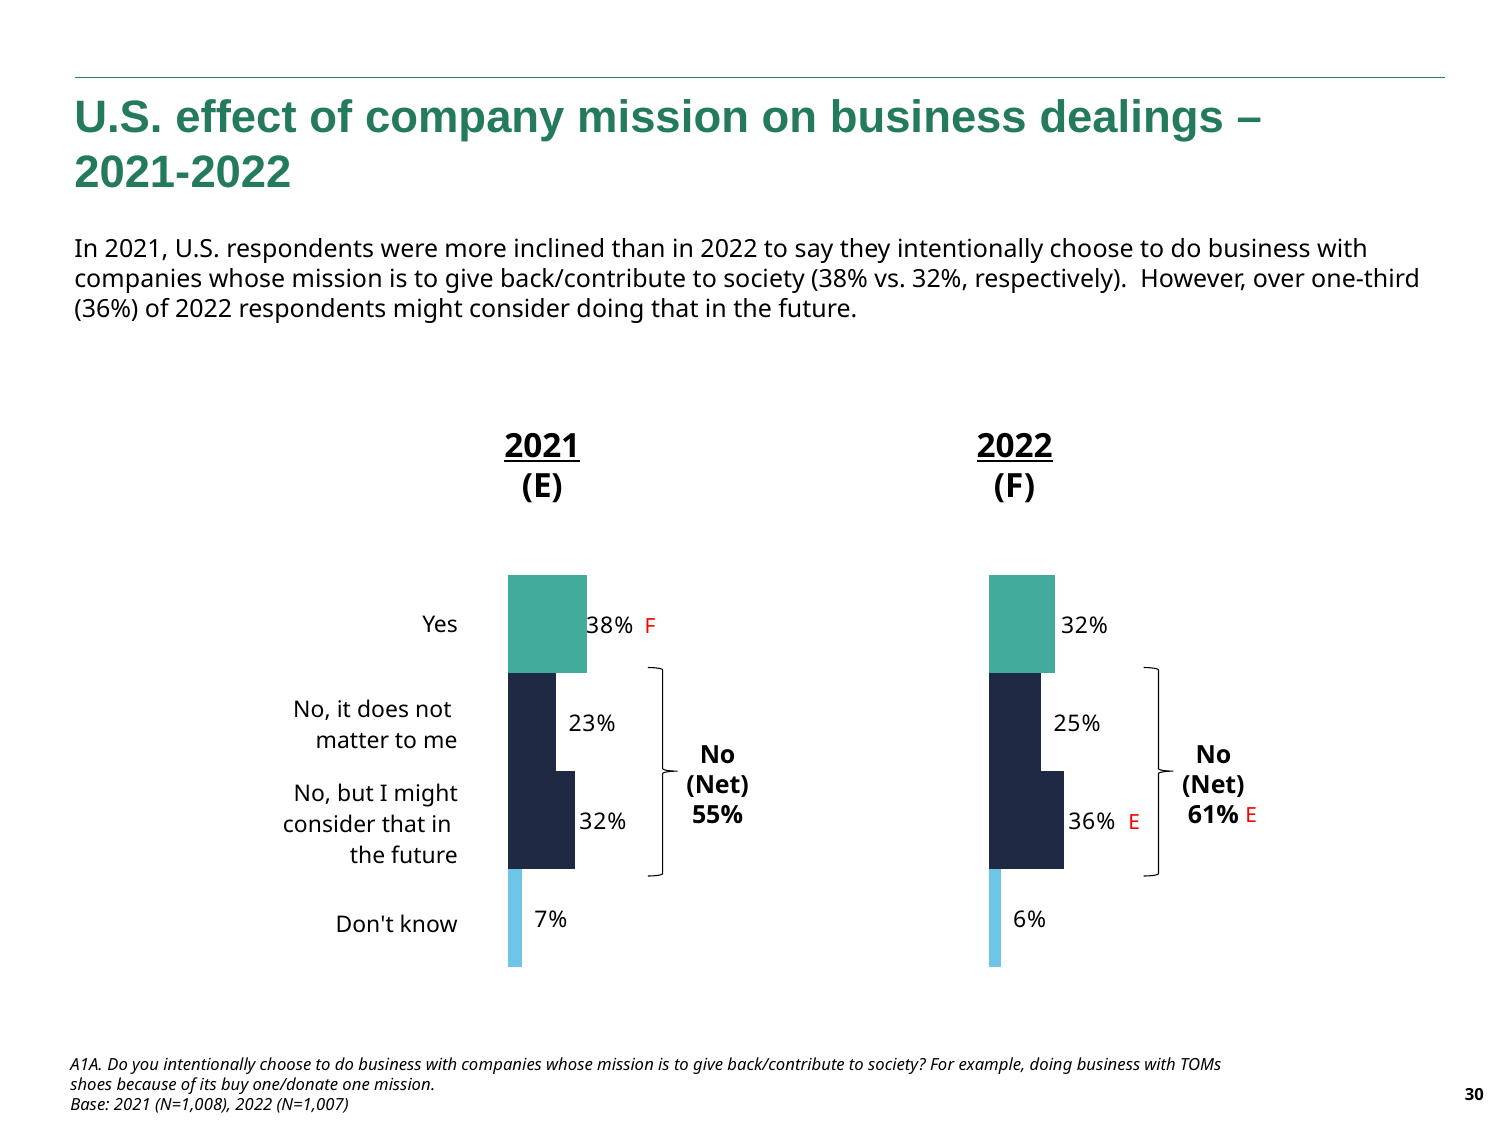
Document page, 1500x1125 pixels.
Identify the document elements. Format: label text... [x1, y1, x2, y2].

table_cell No, but I might consider that in the future [190, 773, 459, 873]
chart [973, 502, 1421, 1046]
text_box U.S. effect of company mission on business dealings – 2021-2022 [59, 79, 1500, 204]
slide_number 30 [1170, 1065, 1500, 1125]
text_box In 2021, U.S. respondents were more inclined than in 2022 to say they intentionally choose to do business with companies whose mission is to give back/contribute to society (38% vs. 32%, respectively). However, over one-third (36%) of 2022 respondents might consider doing that in the future. [59, 224, 1455, 330]
table_header Yes [190, 573, 459, 673]
text_box 2022 (F) [961, 416, 1068, 512]
text_box 2021 (E) [489, 416, 596, 512]
list A1A. Do you intentionally choose to do business with companies whose mission is to give back/contribute to society? For example, doing business with TOMs shoes because of its buy one/donate one mission. Base: 2021 (N=1,008), 2022 (N=1,007) [63, 1057, 1273, 1122]
chart [492, 502, 941, 1046]
table_cell Don't know [190, 873, 459, 973]
table_cell No, it does not matter to me [190, 673, 459, 773]
